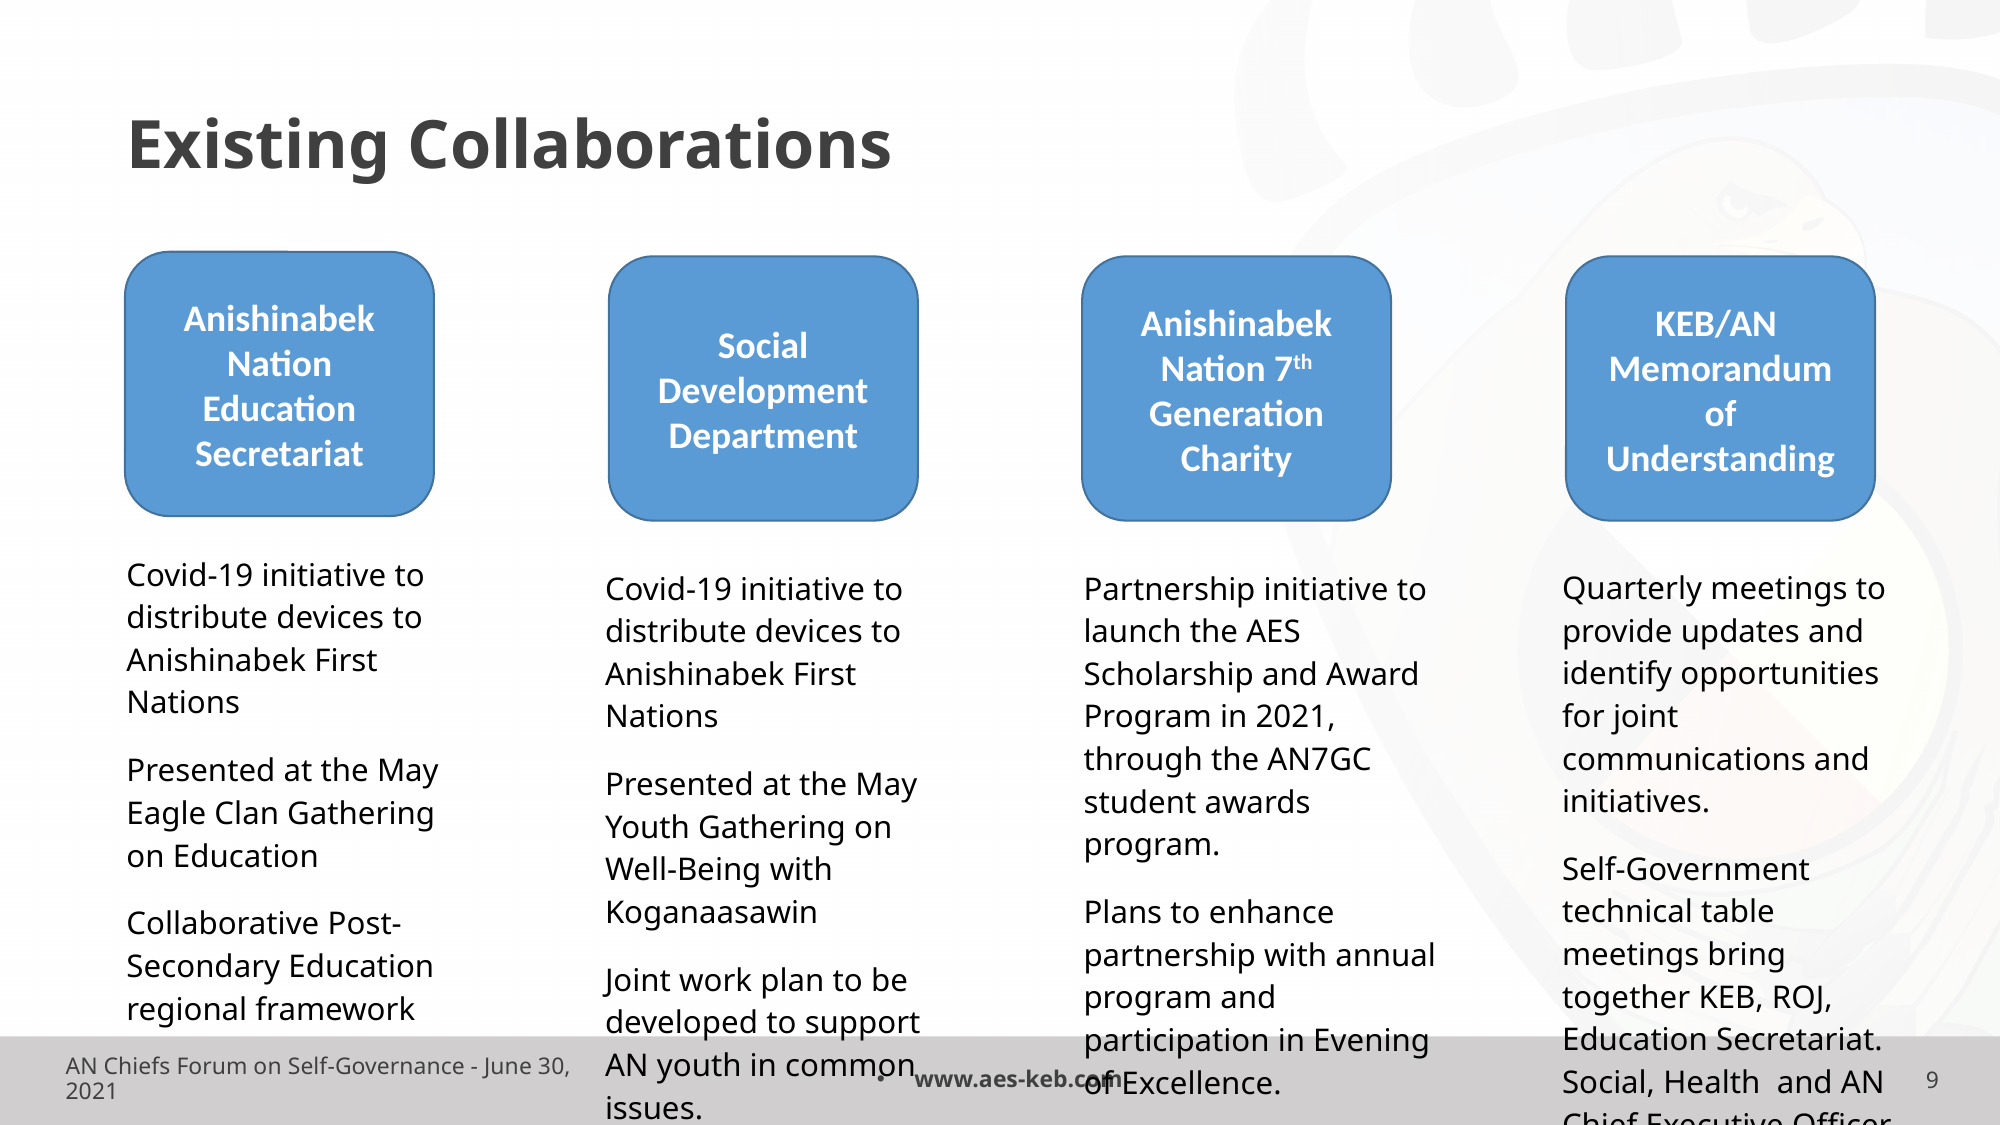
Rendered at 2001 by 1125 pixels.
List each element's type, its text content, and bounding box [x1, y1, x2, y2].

text_box KEB/AN Memorandum of Understanding [1564, 255, 1877, 522]
footer www.aes-keb.com [662, 1050, 1338, 1110]
text_box [0, 1035, 2000, 1125]
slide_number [50, 1050, 605, 1110]
text_box Anishinabek Nation 7th Generation Charity [1081, 255, 1393, 522]
text_box Quarterly meetings to provide updates and identify opportunities for joint communications and initiatives. Self-Government technical table meetings bring together KEB, ROJ, Education Secretariat. Social, Health and AN Chief Executive Officer. [1547, 555, 1931, 1001]
text_box Partnership initiative to launch the AES Scholarship and Award Program in 2021, through the AN7GC student awards program. Plans to enhance partnership with annual program and participation in Evening of Excellence. [1068, 556, 1453, 1002]
list Covid-19 initiative to distribute devices to Anishinabek First Nations Presented at the May Eagle Clan Gathering on Education Collaborative Post-Secondary Education regional framework development [111, 542, 496, 988]
text_box Covid-19 initiative to distribute devices to Anishinabek First Nations Presented at the May Youth Gathering on Well-Being with Koganaasawin Joint work plan to be developed to support AN youth in common issues. [589, 556, 974, 1002]
slide_number 9 [1459, 1050, 1955, 1110]
text_box Social Development Department [607, 255, 919, 522]
text_box Anishinabek Nation Education Secretariat [123, 250, 435, 518]
text_box Existing Collaborations [111, 94, 1892, 189]
